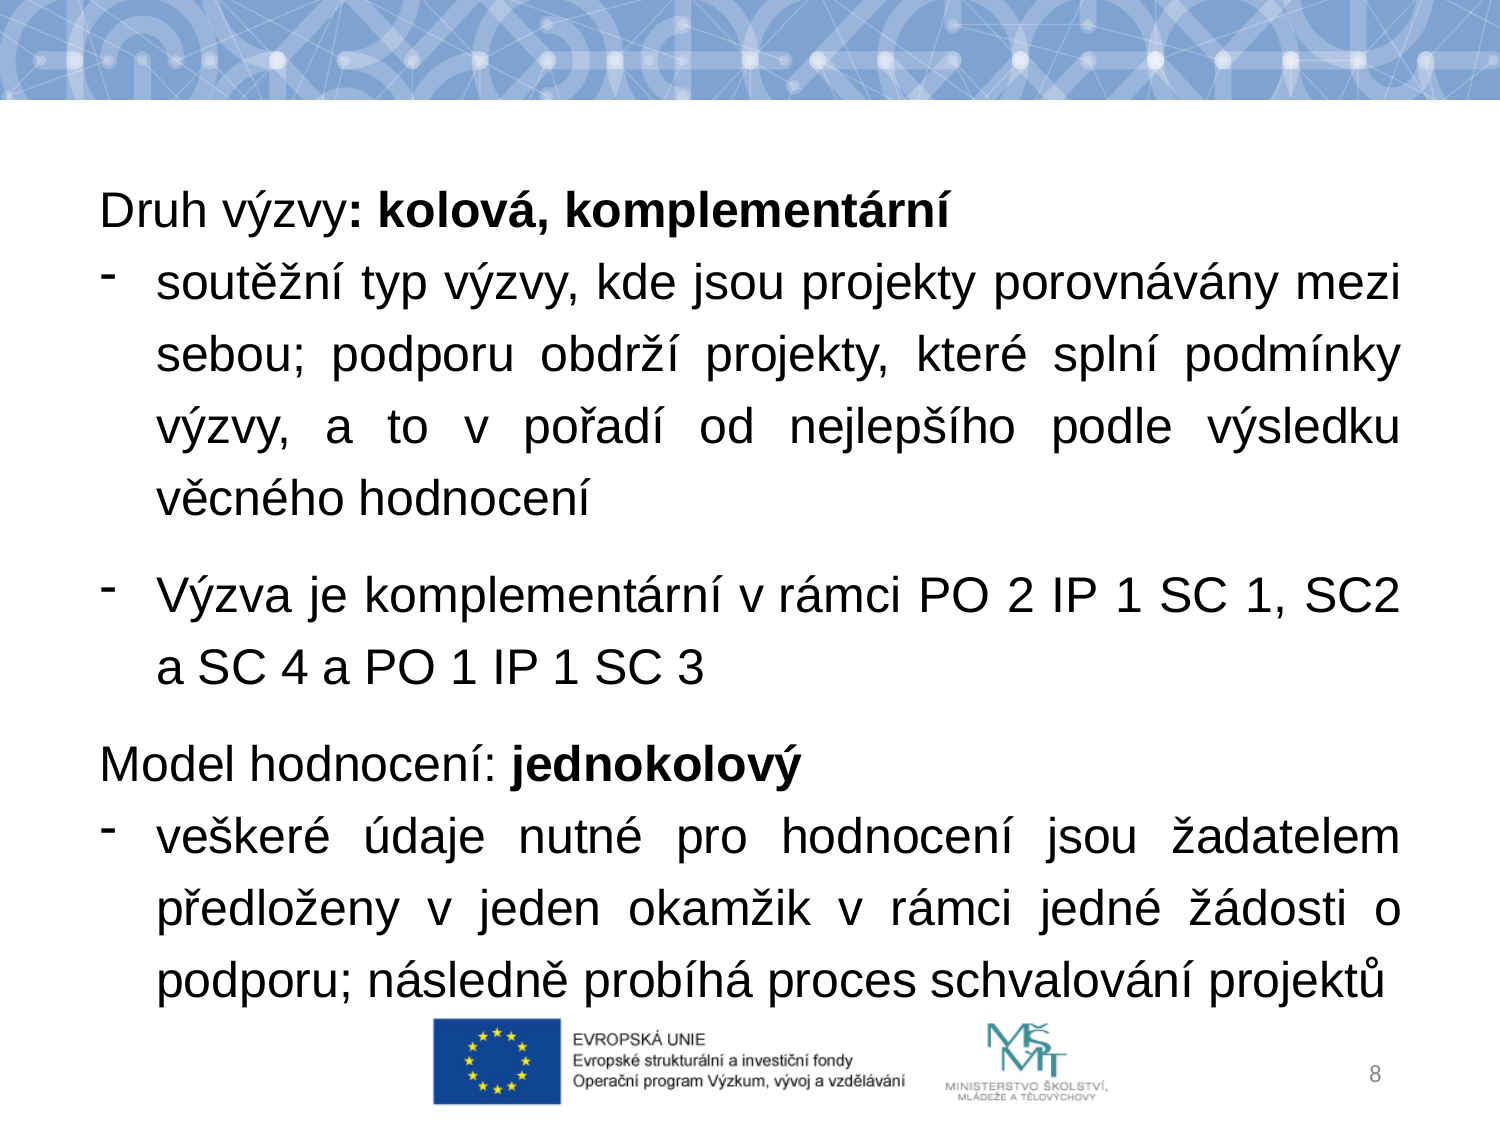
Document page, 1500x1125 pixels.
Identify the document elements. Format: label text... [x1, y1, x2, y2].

picture [0, 0, 1500, 101]
slide_number 8 [1059, 1042, 1397, 1103]
text_box Druh výzvy: kolová, komplementární soutěžní typ výzvy, kde jsou projekty porovnávány mezi sebou; podporu obdrží projekty, které splní podmínky výzvy, a to v pořadí od nejlepšího podle výsledku věcného hodnocení Výzva je komplementární v rámci PO 2 IP 1 SC 1, SC2 a SC 4 a PO 1 IP 1 SC 3 Model hodnocení: jednokolový veškeré údaje nutné pro hodnocení jsou žadatelem předloženy v jeden okamžik v rámci jedné žádosti o podporu; následně probíhá proces schvalování projektů [85, 158, 1417, 1125]
